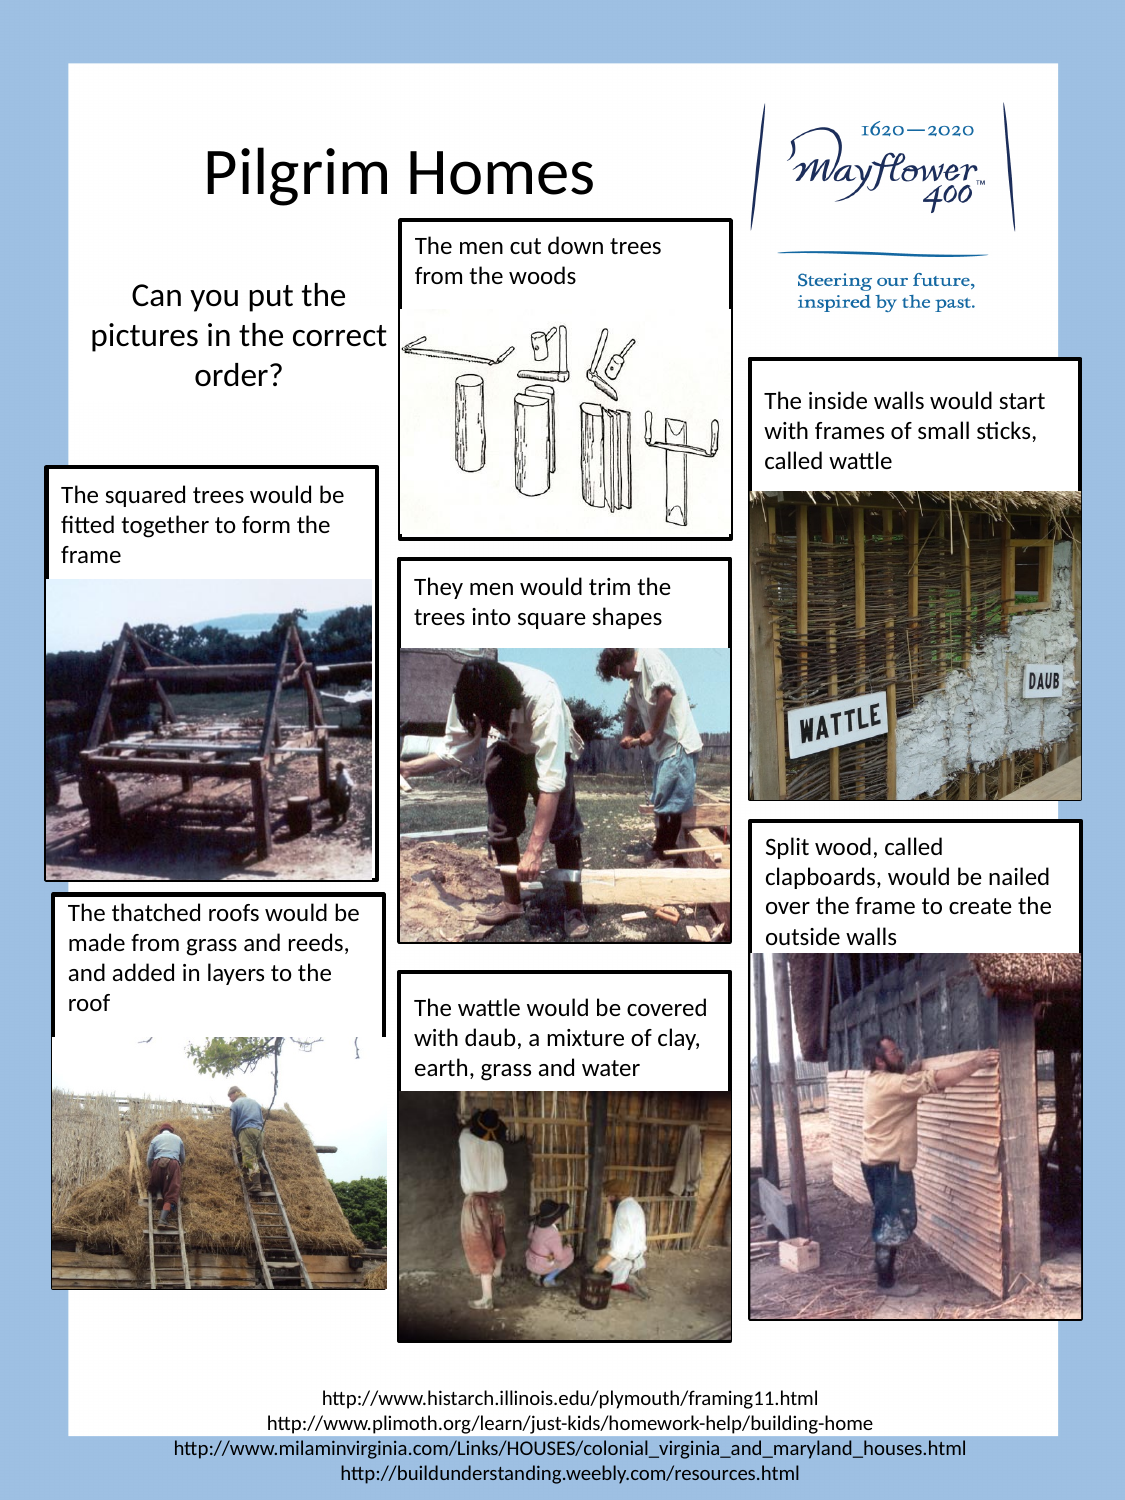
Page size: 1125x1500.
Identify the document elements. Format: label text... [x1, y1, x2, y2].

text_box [45, 466, 378, 881]
text_box Can you put the pictures in the correct order? [71, 303, 394, 403]
picture [0, 0, 1125, 1500]
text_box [399, 558, 731, 942]
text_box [51, 894, 387, 1289]
title Pilgrim Homes [69, 88, 731, 248]
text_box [399, 971, 731, 1342]
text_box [749, 358, 1082, 800]
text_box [750, 820, 1082, 1319]
text_box http://www.histarch.illinois.edu/plymouth/framing11.html http://www.plimoth.org/learn/just-kids/homework-help/building-home http://www.milaminvirginia.com/Links/HOUSES/colonial_virginia_and_maryland_houses.html http://buildunderstanding.weebly.com/resources.html [32, 1377, 1109, 1493]
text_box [399, 219, 732, 540]
